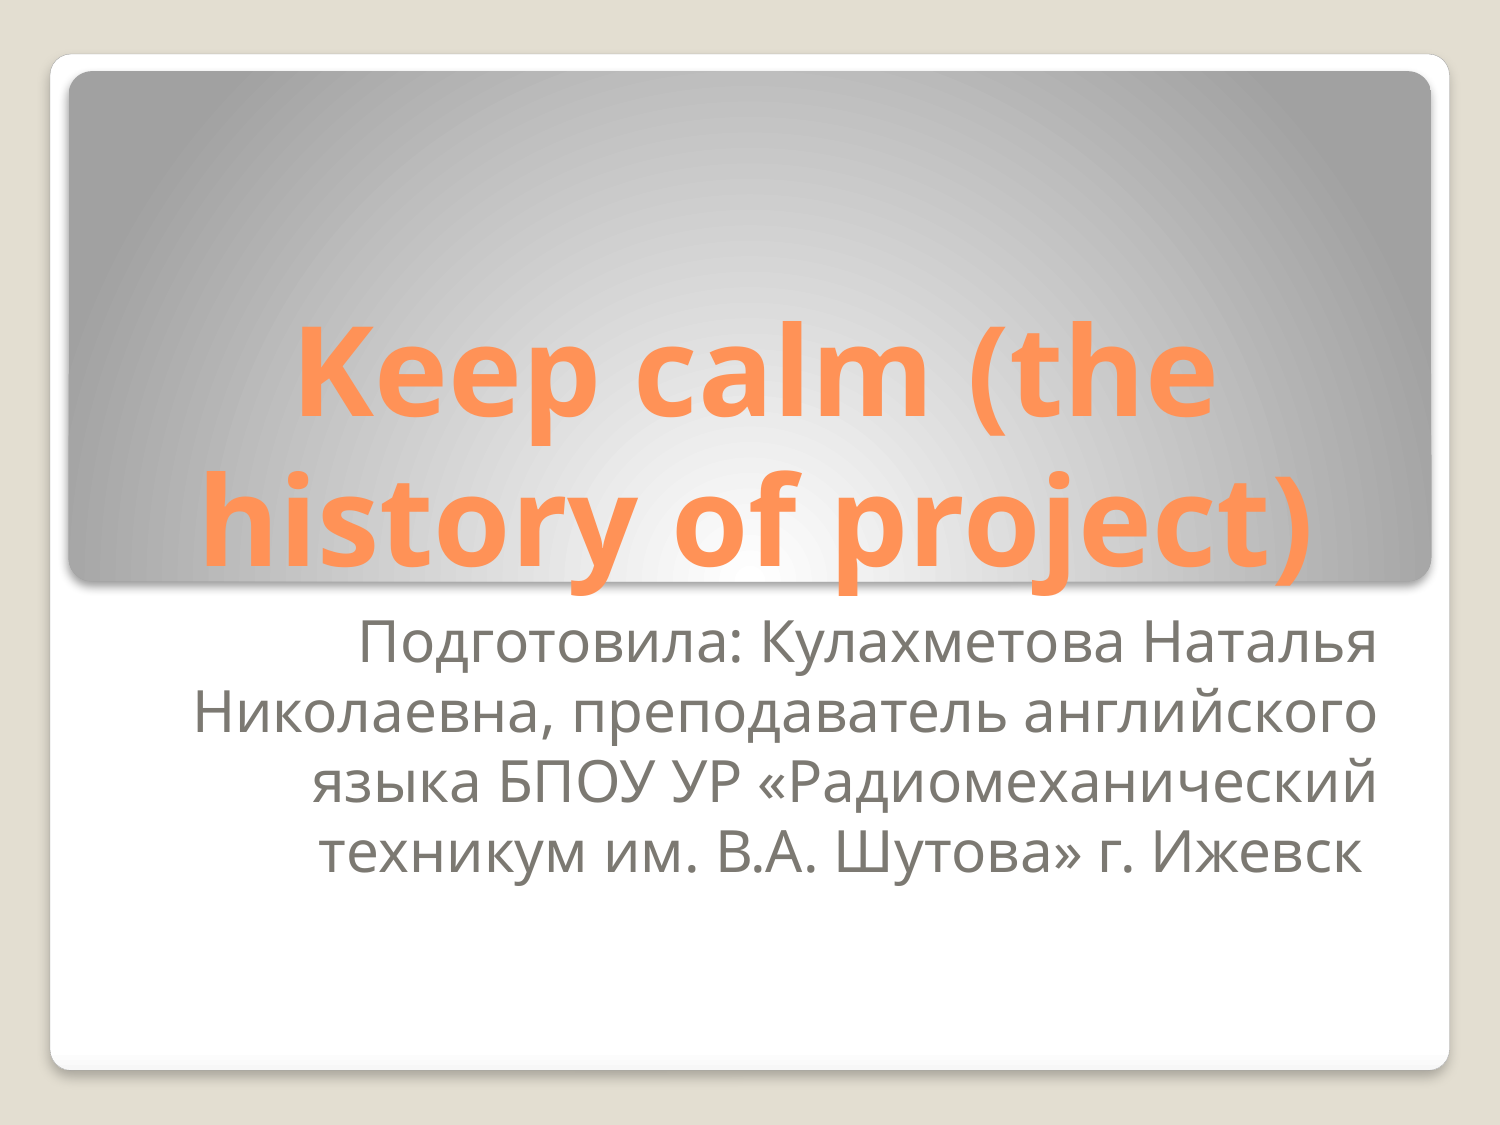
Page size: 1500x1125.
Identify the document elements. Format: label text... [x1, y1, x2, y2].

subtitle Подготовила: Кулахметова Наталья Николаевна, преподаватель английского языка БПОУ УР «Радиомеханический техникум им. В.А. Шутова» г. Ижевск [118, 604, 1394, 917]
title Keep calm (the history of project) [118, 137, 1394, 599]
